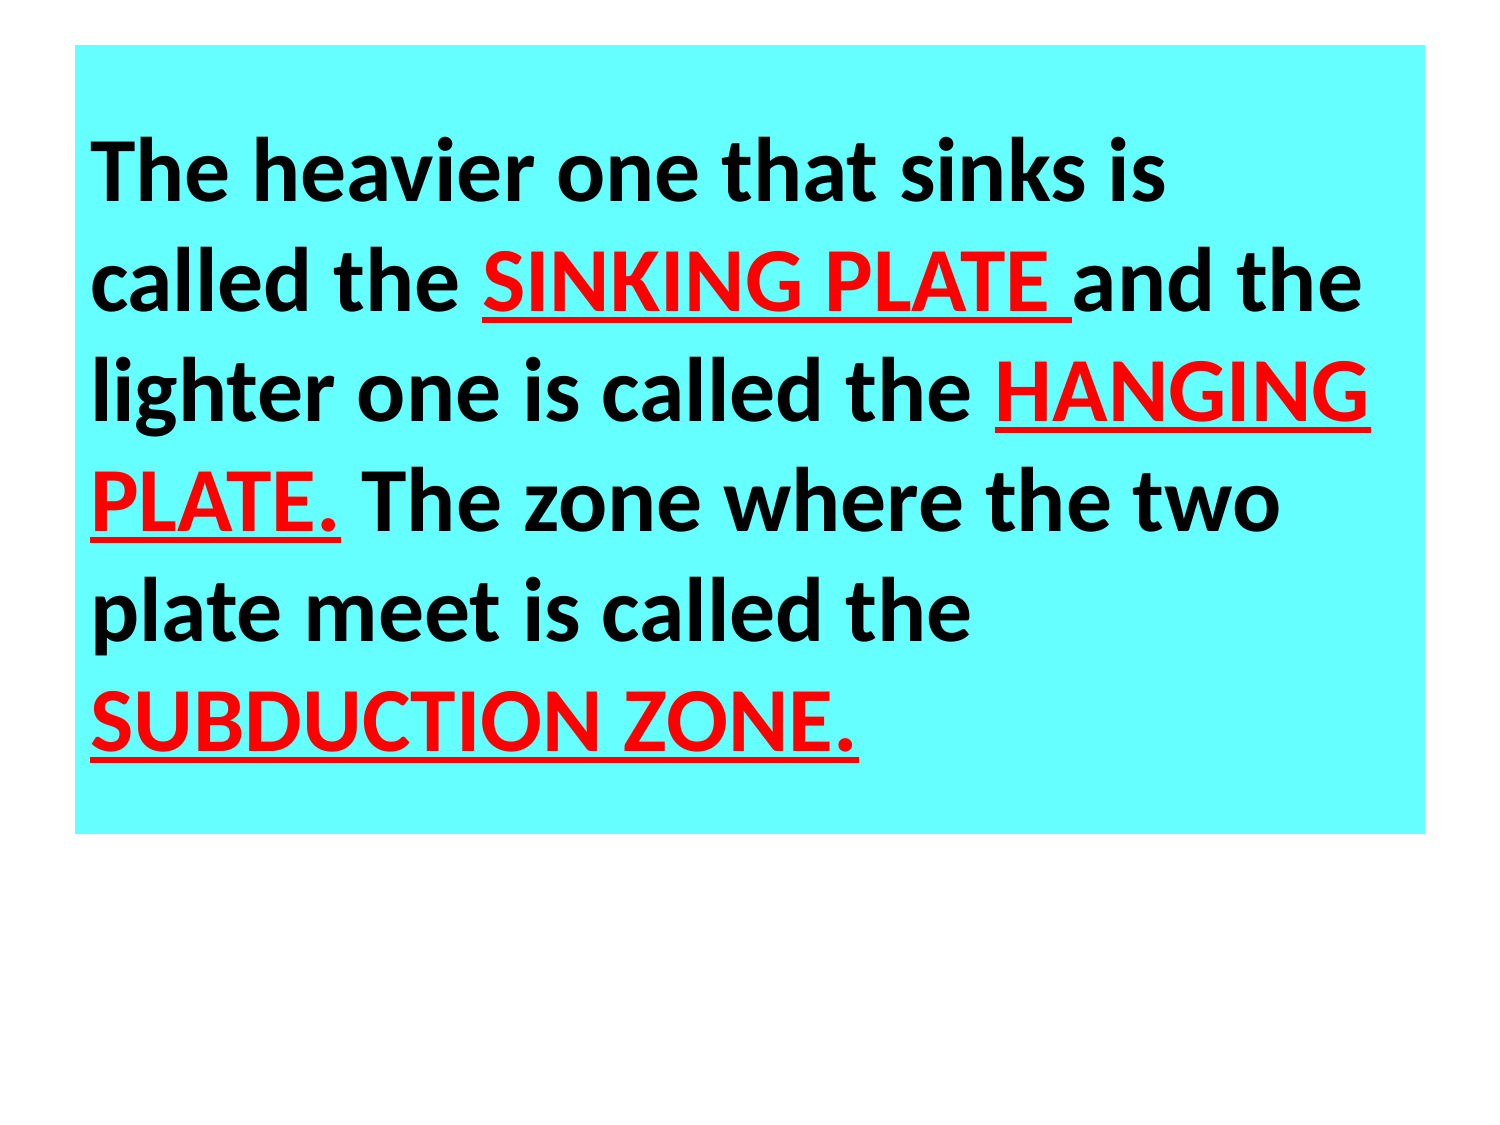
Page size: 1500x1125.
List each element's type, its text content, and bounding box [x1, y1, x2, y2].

title The heavier one that sinks is called the SINKING PLATE and the lighter one is called the HANGING PLATE. The zone where the two plate meet is called the SUBDUCTION ZONE. [75, 45, 1425, 835]
